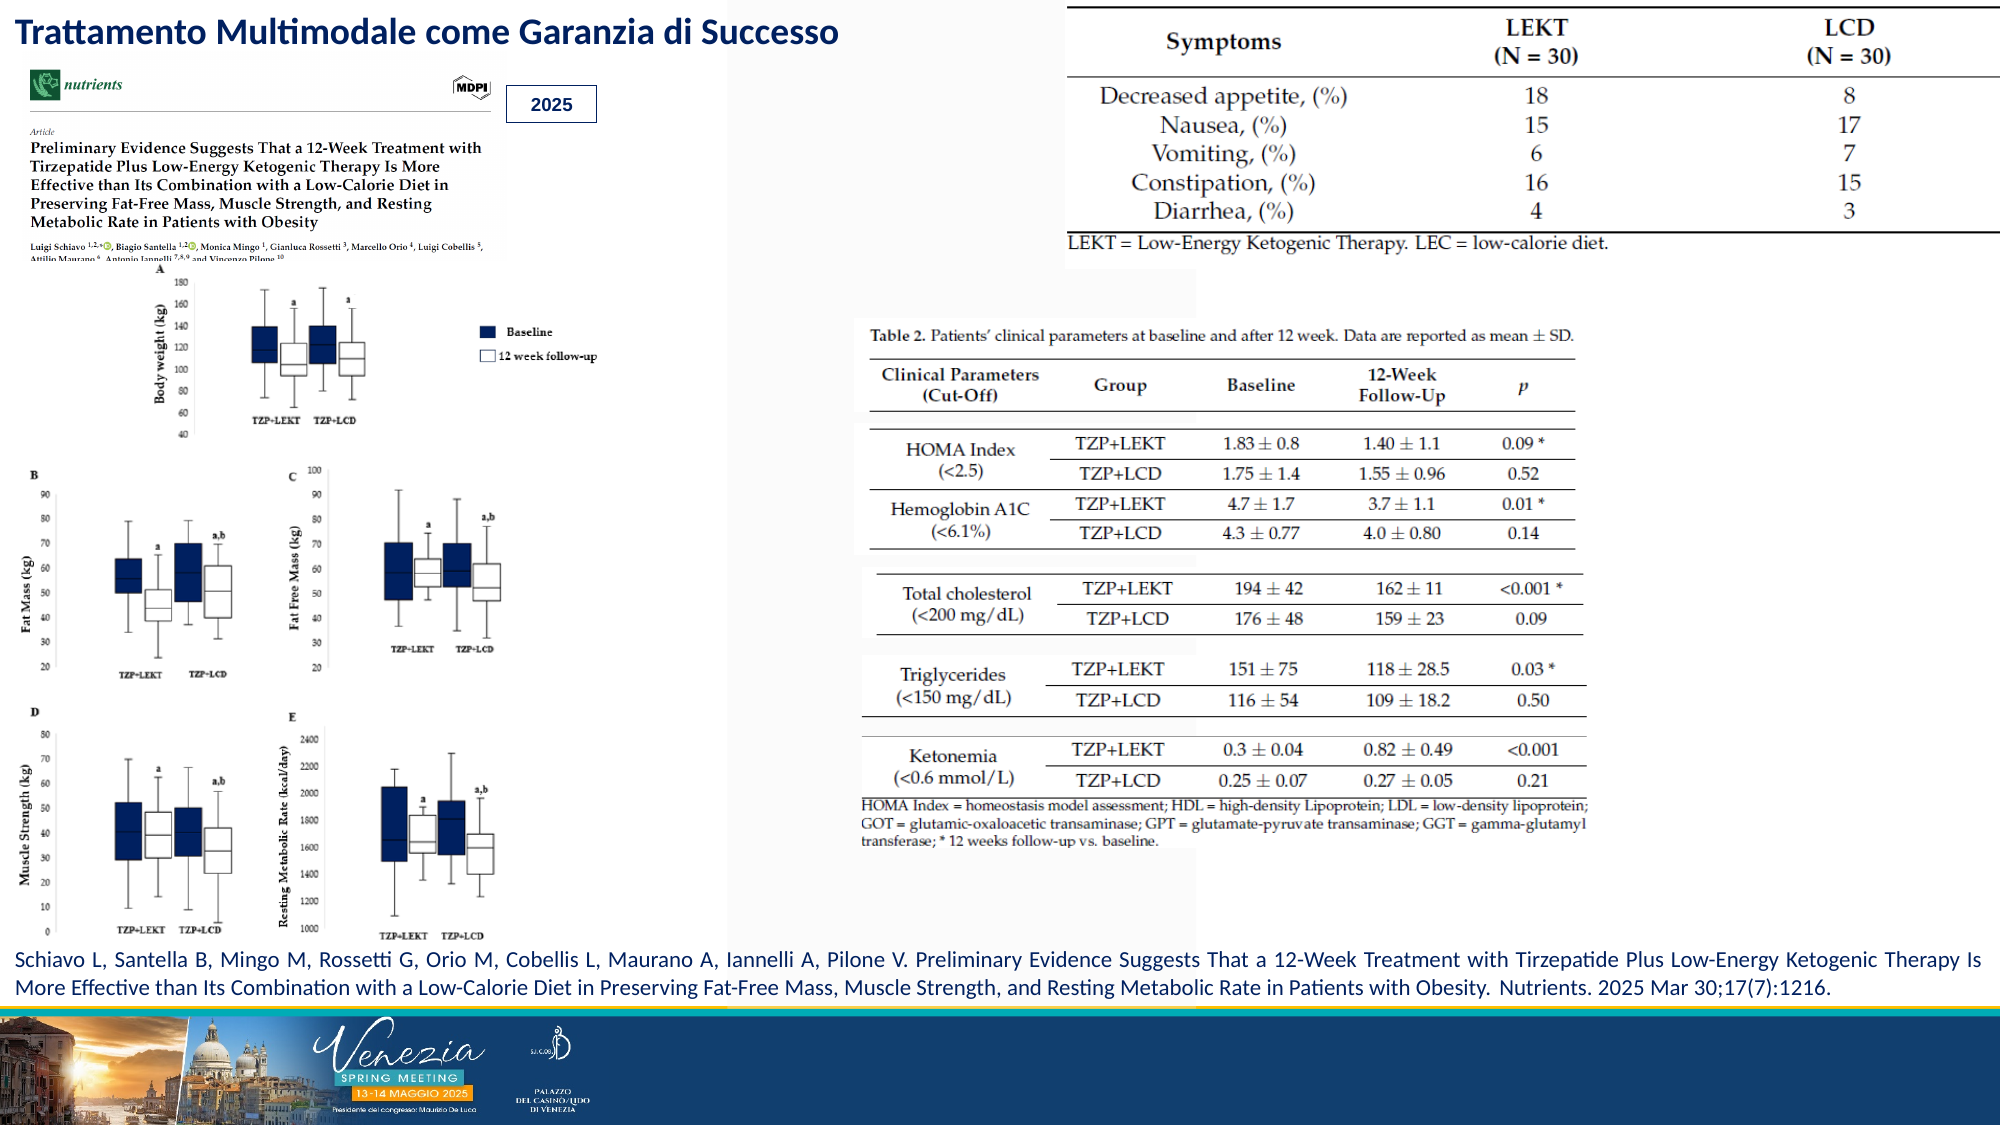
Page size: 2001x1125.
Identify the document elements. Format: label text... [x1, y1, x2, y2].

picture [853, 423, 1591, 556]
picture [861, 566, 1598, 639]
picture [0, 51, 608, 957]
text_box Trattamento Multimodale come Garanzia di Successo [0, 0, 1063, 60]
picture [1065, 0, 2000, 270]
picture [861, 736, 1591, 849]
picture [0, 1017, 609, 1125]
picture [861, 654, 1591, 718]
text_box Schiavo L, Santella B, Mingo M, Rossetti G, Orio M, Cobellis L, Maurano A, Iannelli A, Pilone V. Preliminary Evidence Suggests That a 12-Week Treatment with Tirzepatide Plus Low-Energy Ketogenic Therapy Is More Effective than Its Combination with a Low-Calorie Diet in Preserving Fat-Free Mass, Muscle Strength, and Resting Metabolic Rate in Patients with Obesity. Nutrients. 2025 Mar 30;17(7):1216. [0, 937, 2000, 1008]
picture [853, 317, 1591, 412]
text_box 2025 [514, 85, 597, 123]
